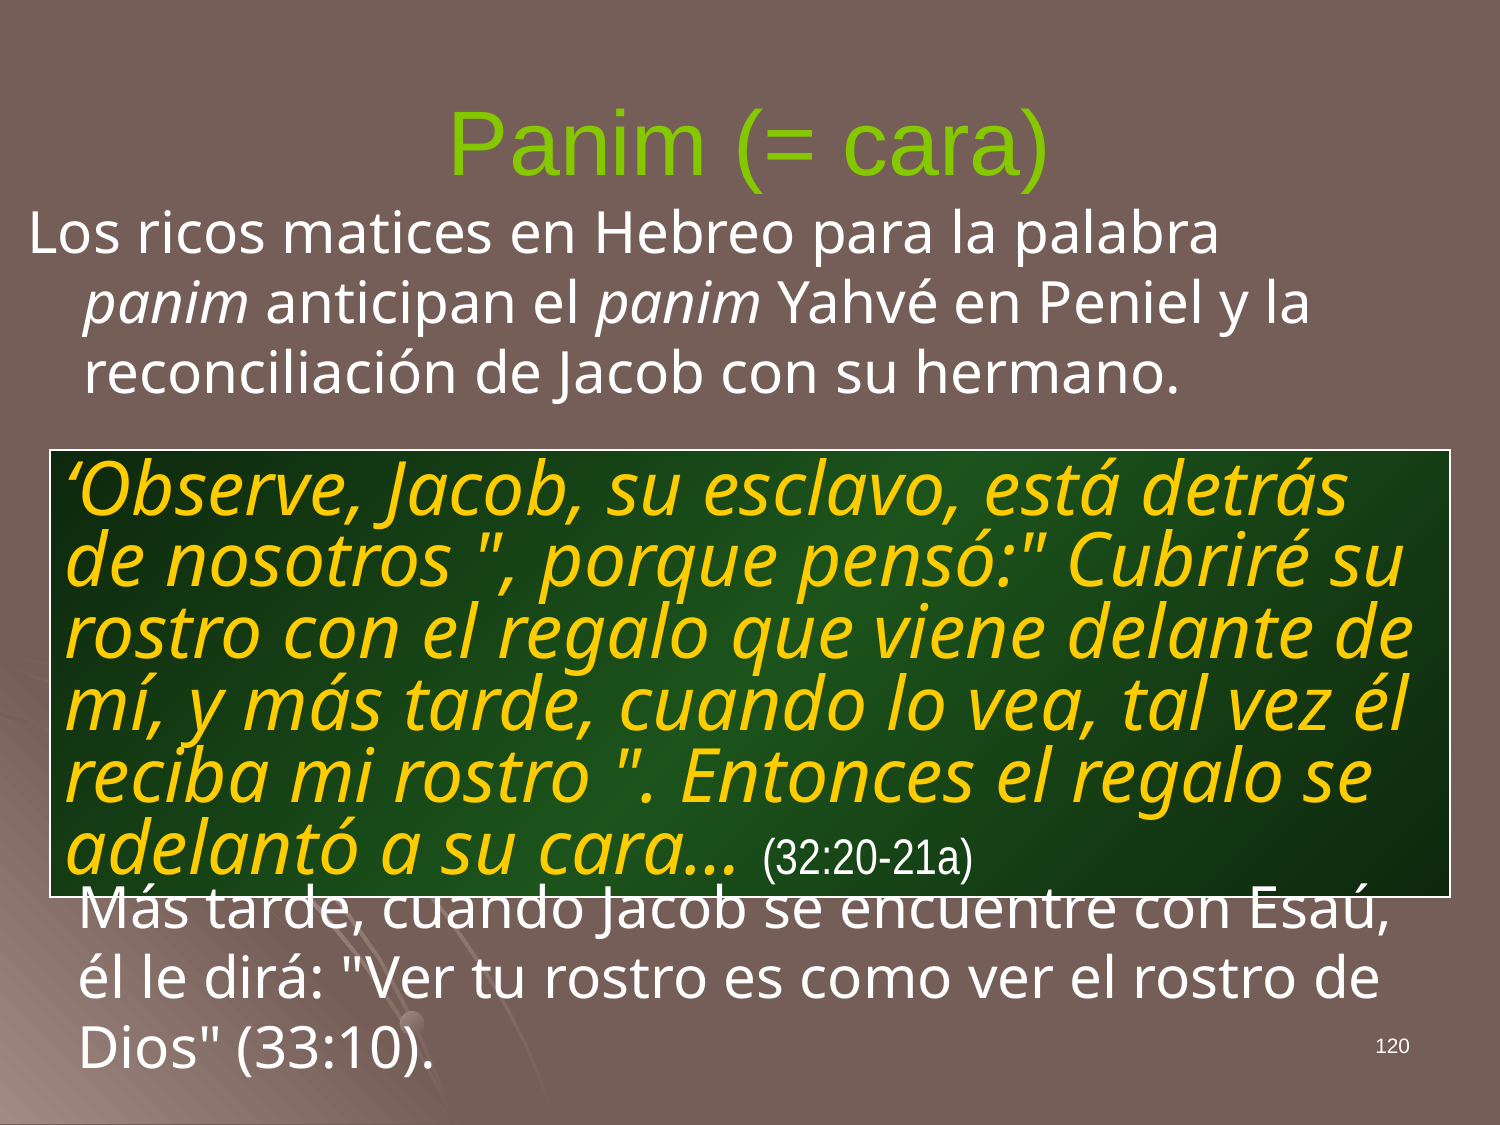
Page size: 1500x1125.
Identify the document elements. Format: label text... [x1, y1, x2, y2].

text_box ‘Observe, Jacob, su esclavo, está detrás de nosotros ", porque pensó:" Cubriré su rostro con el regalo que viene delante de mí, y más tarde, cuando lo vea, tal vez él reciba mi rostro ". Entonces el regalo se adelantó a su cara… (32:20-21a) [50, 449, 1450, 897]
title Panim (= cara) [75, 45, 1425, 233]
text_box Más tarde, cuando Jacob se encuentre con Esaú, él le dirá: "Ver tu rostro es como ver el rostro de Dios" (33:10). [62, 862, 1450, 1088]
list Los ricos matices en Hebreo para la palabra panim anticipan el panim Yahvé en Peniel y la reconciliación de Jacob con su hermano. [12, 187, 1363, 425]
slide_number 120 [1074, 1025, 1425, 1100]
